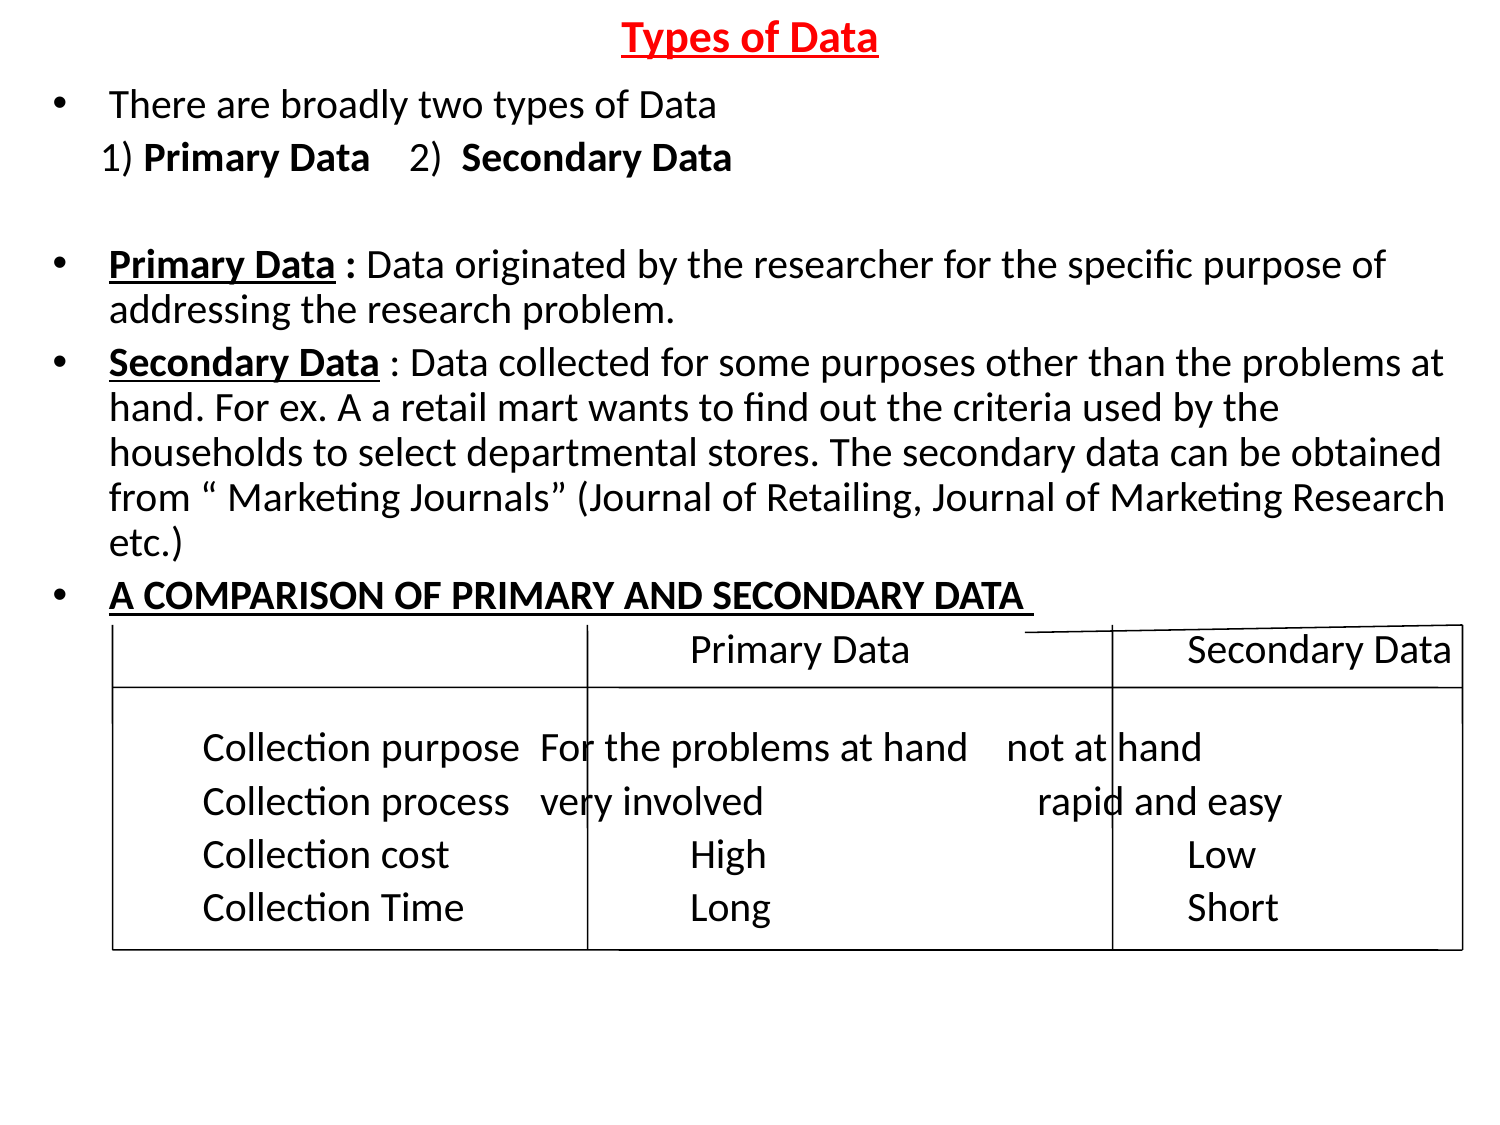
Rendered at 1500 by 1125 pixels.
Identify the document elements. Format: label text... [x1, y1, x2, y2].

title Types of Data [75, 0, 1425, 75]
list There are broadly two types of Data 1) Primary Data 2) Secondary Data Primary Data : Data originated by the researcher for the specific purpose of addressing the research problem. Secondary Data : Data collected for some purposes other than the problems at hand. For ex. A a retail mart wants to find out the criteria used by the households to select departmental stores. The secondary data can be obtained from “ Marketing Journals” (Journal of Retailing, Journal of Marketing Research etc.) A COMPARISON OF PRIMARY AND SECONDARY DATA Primary Data Secondary Data Collection purpose For the problems at hand not at hand Collection process very involved rapid and easy Collection cost High Low Collection Time Long Short [37, 75, 1475, 988]
